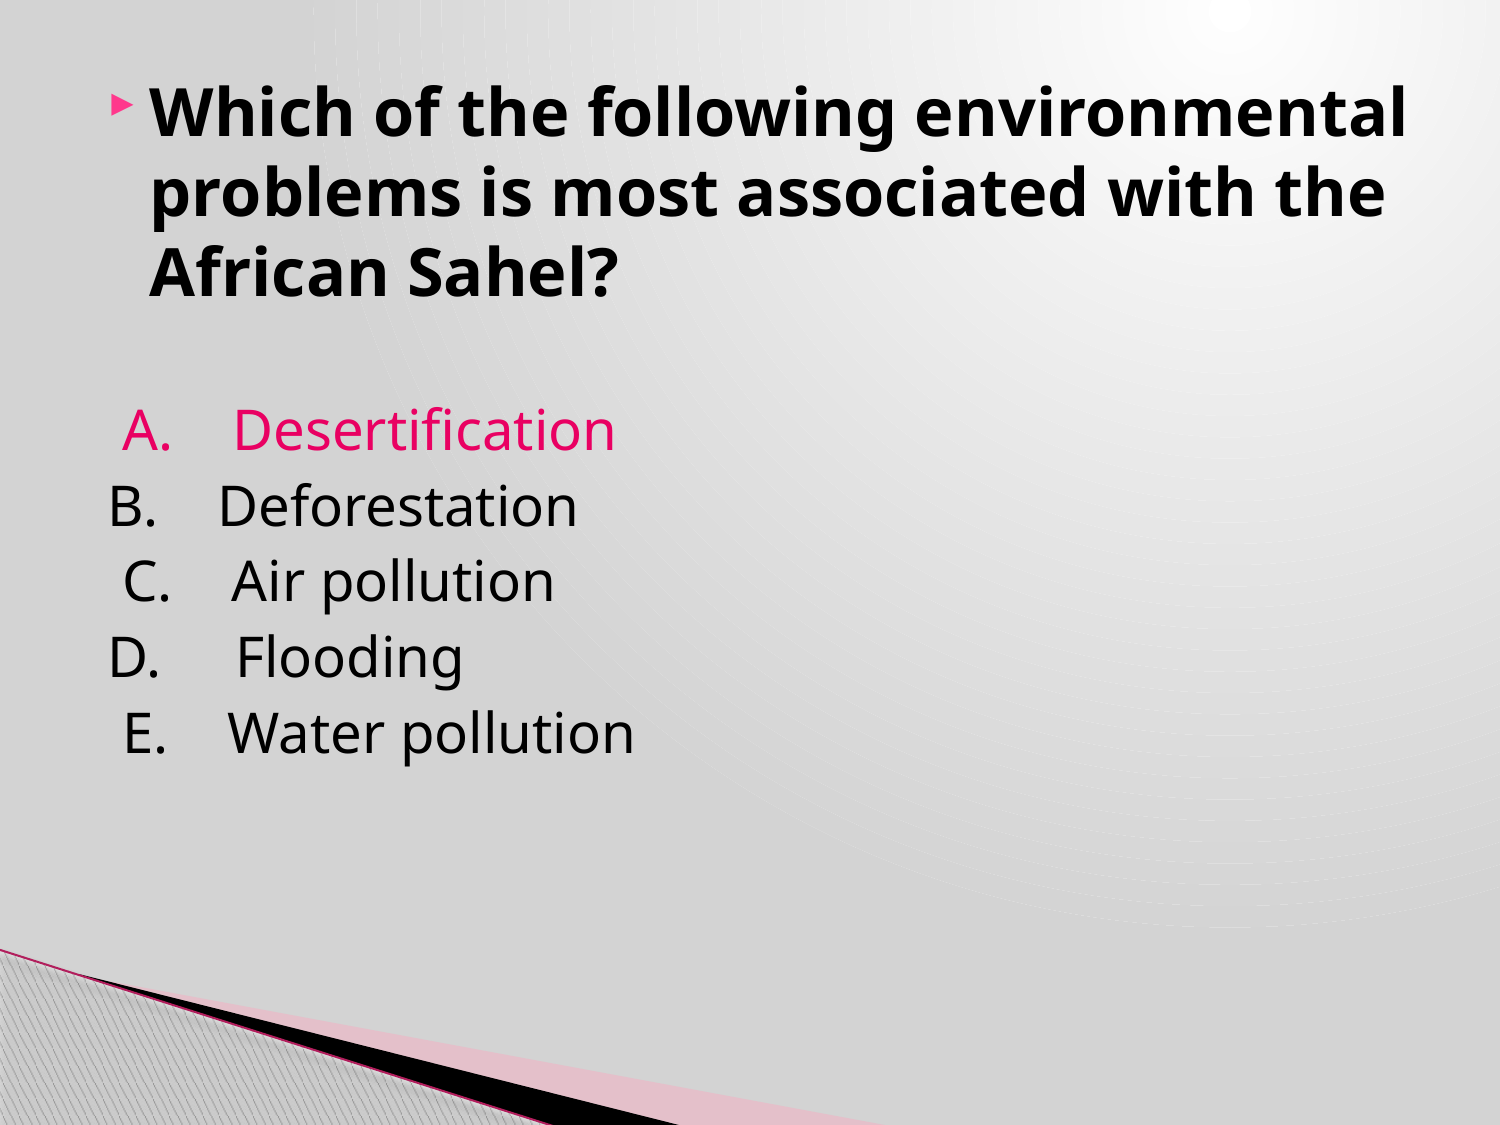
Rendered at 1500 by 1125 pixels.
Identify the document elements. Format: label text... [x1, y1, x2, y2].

list Which of the following environmental problems is most associated with the African Sahel? A. Desertification B. Deforestation C. Air pollution D. Flooding E. Water pollution [75, 62, 1425, 986]
